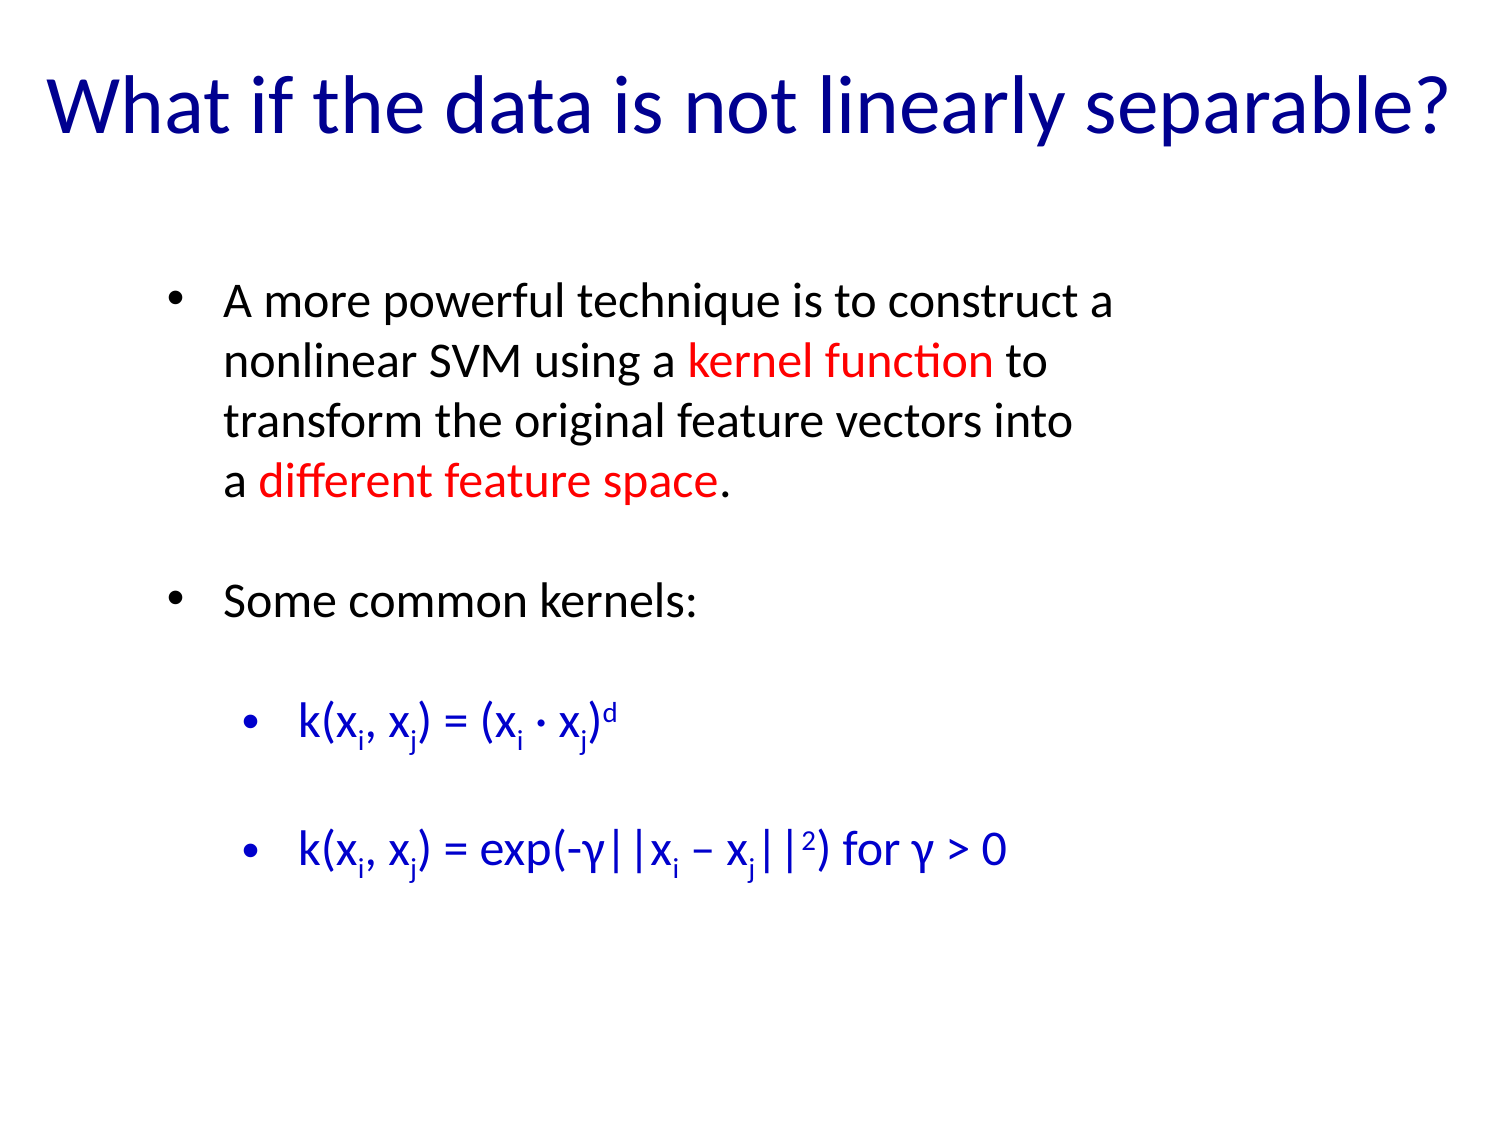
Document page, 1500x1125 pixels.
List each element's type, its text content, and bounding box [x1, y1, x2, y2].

text_box A more powerful technique is to construct a nonlinear SVM using a kernel function to transform the original feature vectors into a different feature space. Some common kernels: k(xi, xj) = (xi · xj)d k(xi, xj) = exp(-γ||xi – xj||2) for γ > 0 [152, 260, 1130, 892]
title What if the data is not linearly separable? [0, 0, 1500, 213]
